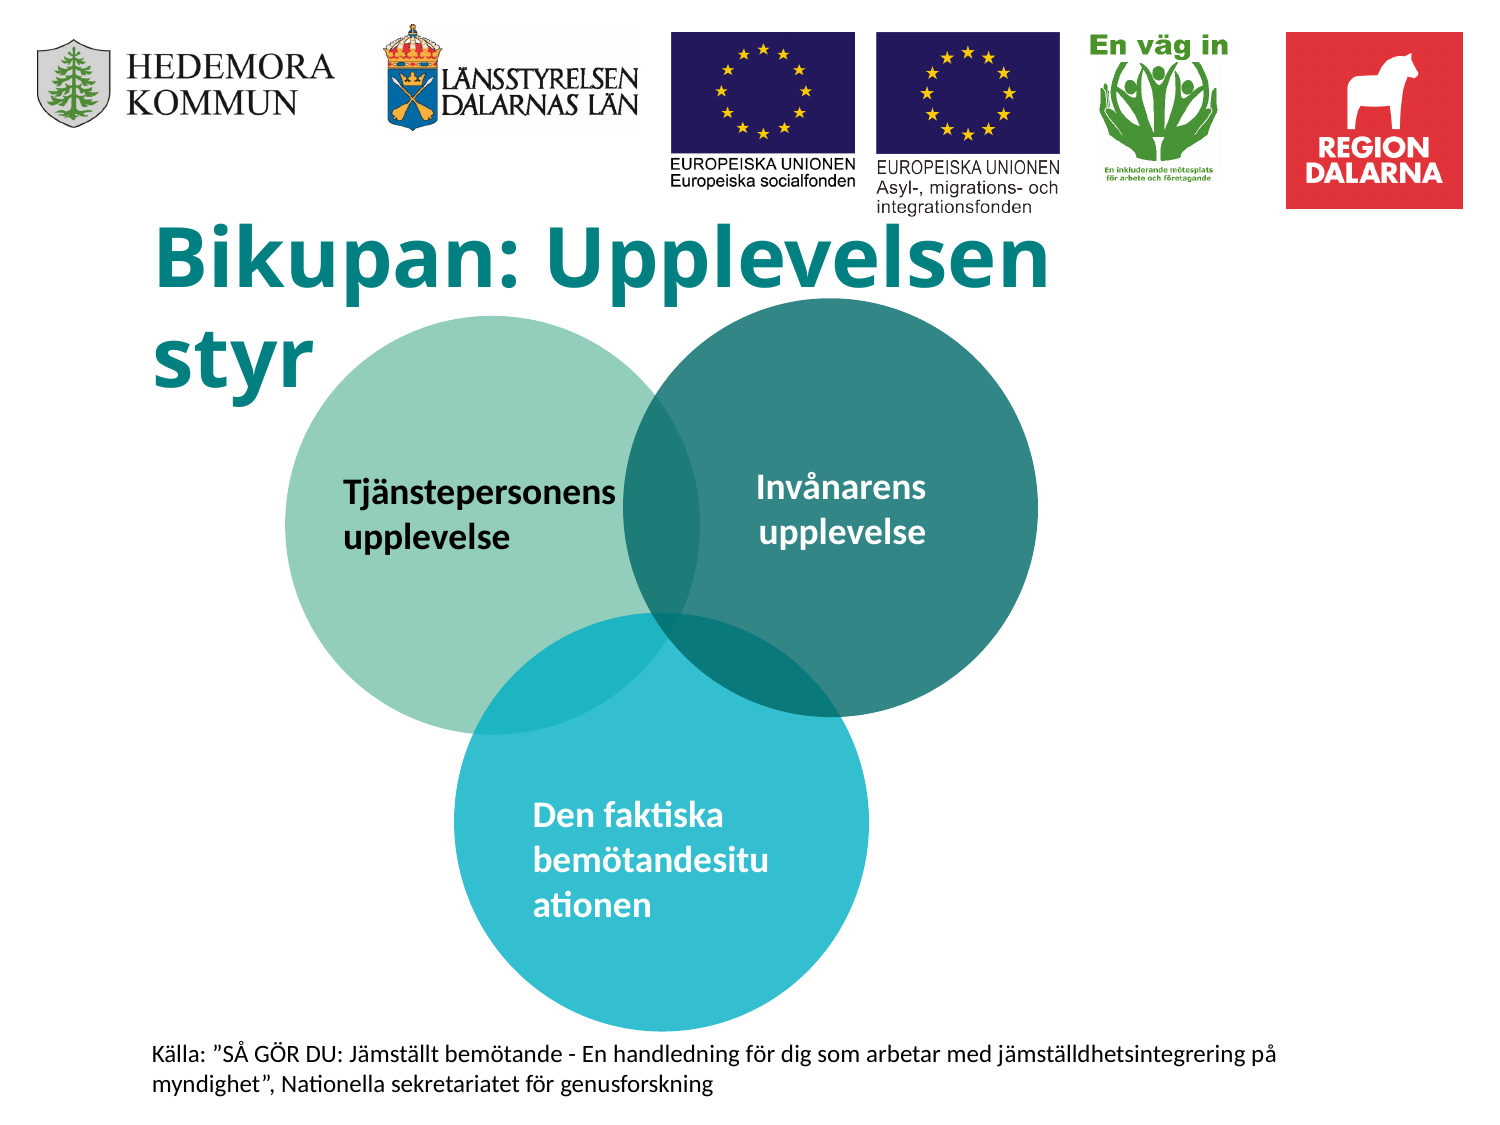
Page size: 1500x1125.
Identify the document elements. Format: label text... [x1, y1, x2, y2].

text_box Källa: ”SÅ GÖR DU: Jämställt bemötande - En handledning för dig som arbetar med jämställdhetsintegrering på myndighet”, Nationella sekretariatet för genusforskning [137, 1030, 1335, 1105]
text_box Den faktiska bemötandesituationen [517, 783, 800, 933]
text_box [284, 314, 655, 735]
text_box Tjänstepersonens upplevelse [328, 459, 640, 565]
picture [37, 39, 335, 128]
text_box Bikupan: Upplevelsen styr [137, 196, 1186, 412]
text_box [627, 297, 1040, 719]
picture [1286, 32, 1463, 209]
text_box Invånarens upplevelse [659, 454, 942, 560]
picture [671, 32, 855, 190]
text_box [453, 611, 871, 1033]
picture [383, 24, 638, 131]
picture [1081, 30, 1236, 185]
picture [876, 32, 1060, 217]
